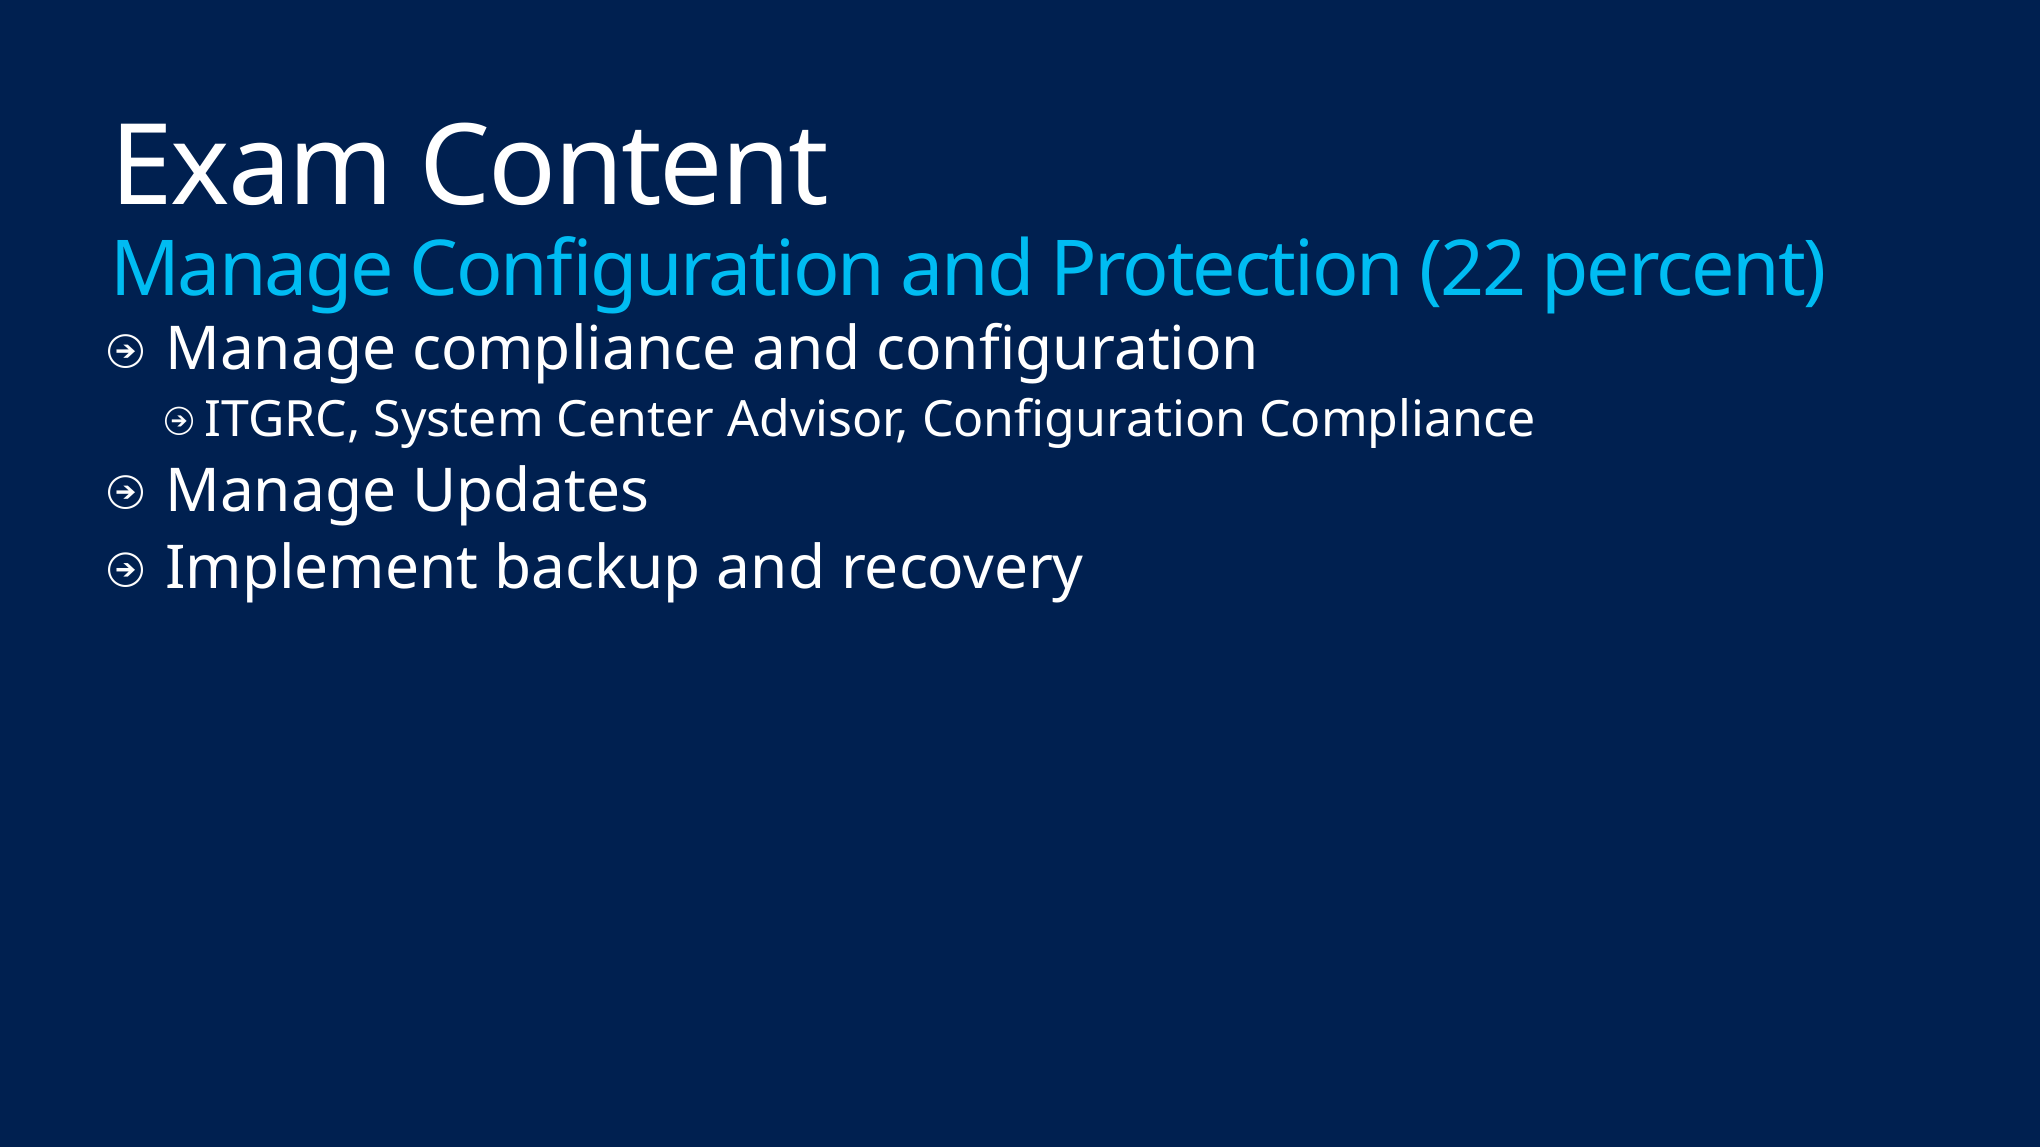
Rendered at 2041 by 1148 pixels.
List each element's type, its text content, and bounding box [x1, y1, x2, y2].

list Manage compliance and configuration ITGRC, System Center Advisor, Configuration Compliance Manage Updates Implement backup and recovery [84, 302, 1956, 694]
picture [165, 399, 201, 435]
picture [108, 543, 152, 587]
picture [108, 466, 152, 509]
picture [108, 325, 152, 368]
title Exam Content Manage Configuration and Protection (22 percent) [86, 92, 1956, 279]
